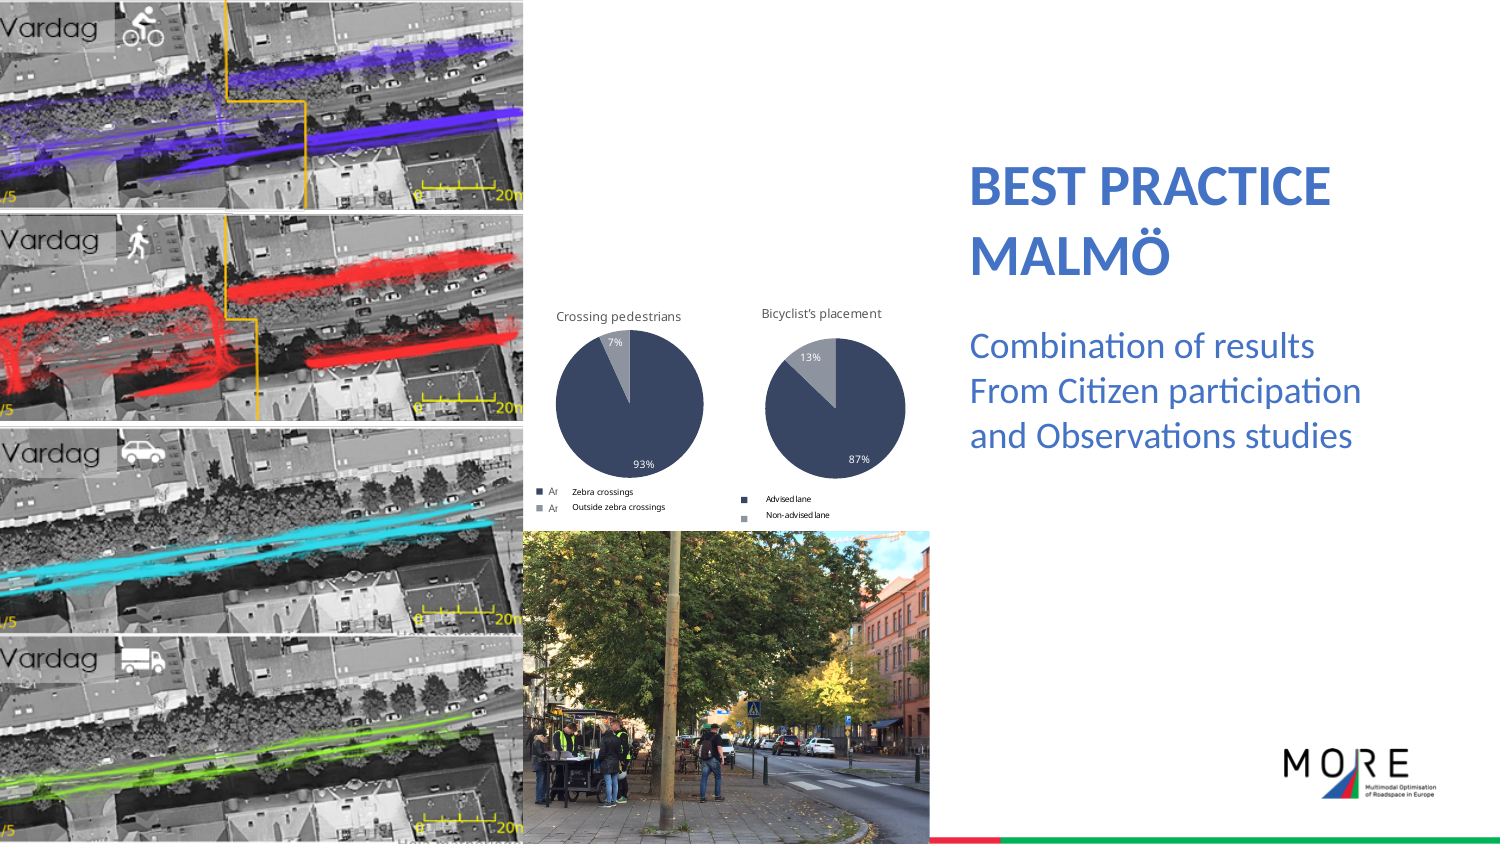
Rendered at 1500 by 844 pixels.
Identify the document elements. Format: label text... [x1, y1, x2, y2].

chart [726, 298, 941, 532]
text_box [517, 303, 726, 520]
picture [0, 0, 1500, 844]
text_box BEST PRACTICE MALMÖ Combination of results From Citizen participation and Observations studies [954, 139, 1478, 565]
